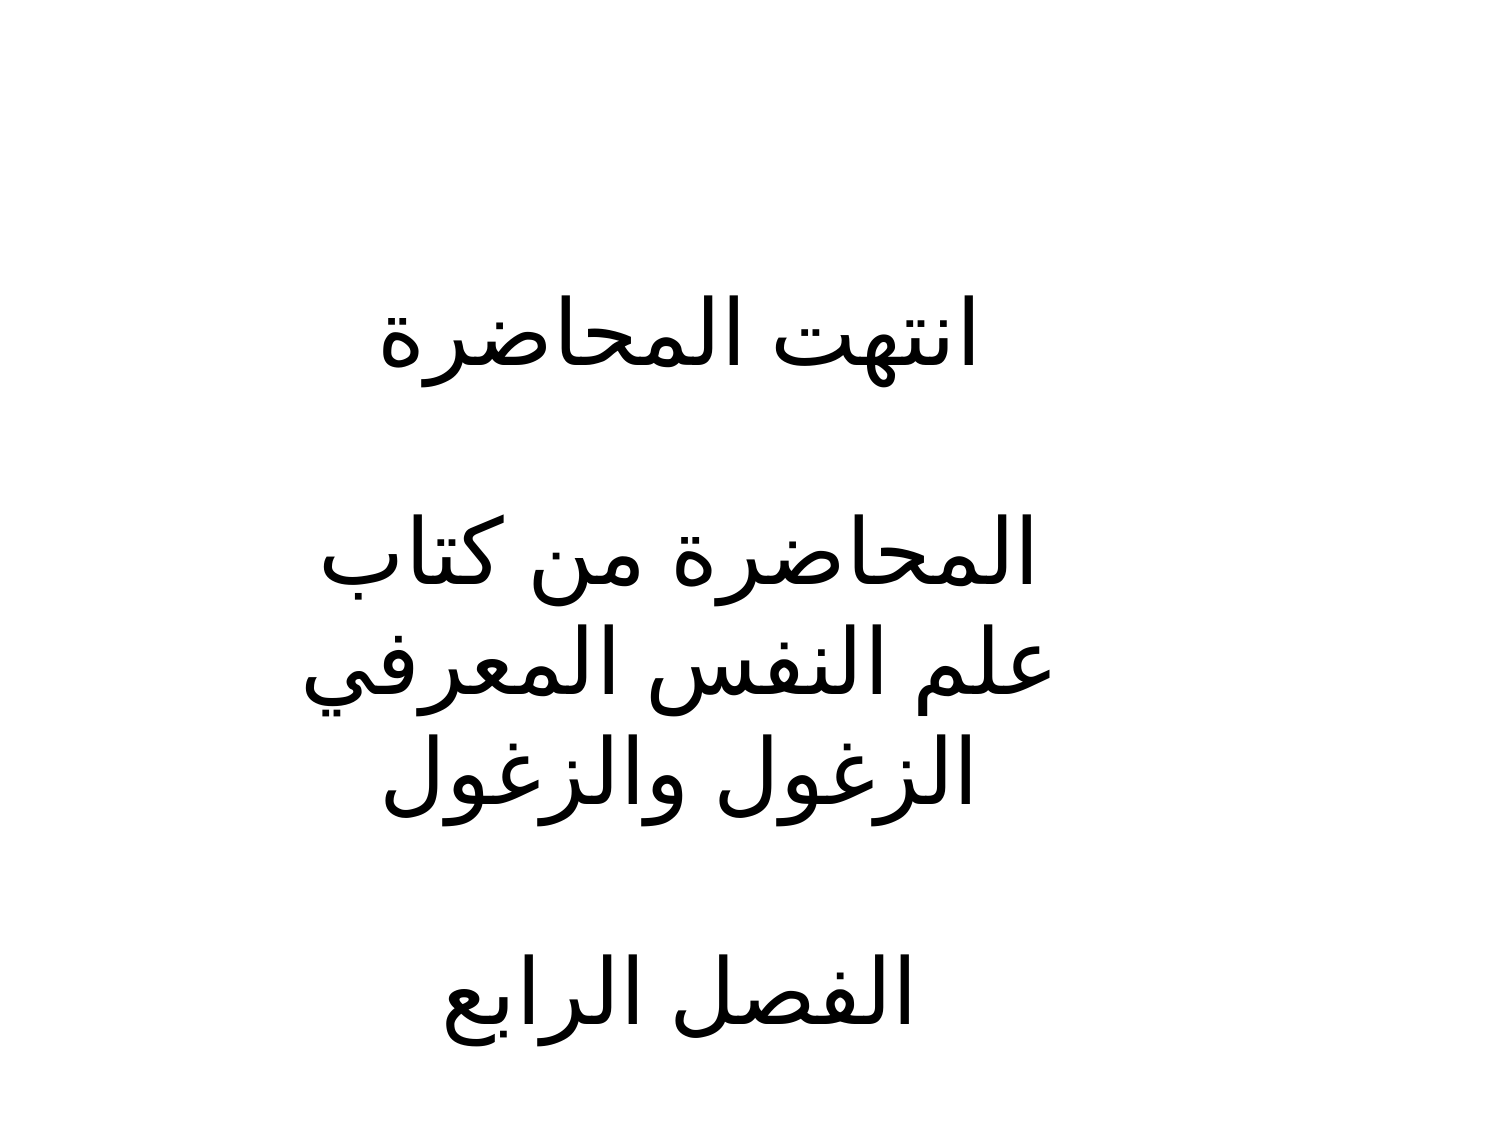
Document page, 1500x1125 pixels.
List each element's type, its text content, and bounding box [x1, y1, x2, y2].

title انتهت المحاضرة المحاضرة من كتاب علم النفس المعرفي الزغول والزغول الفصل الرابع [0, 45, 1425, 1125]
